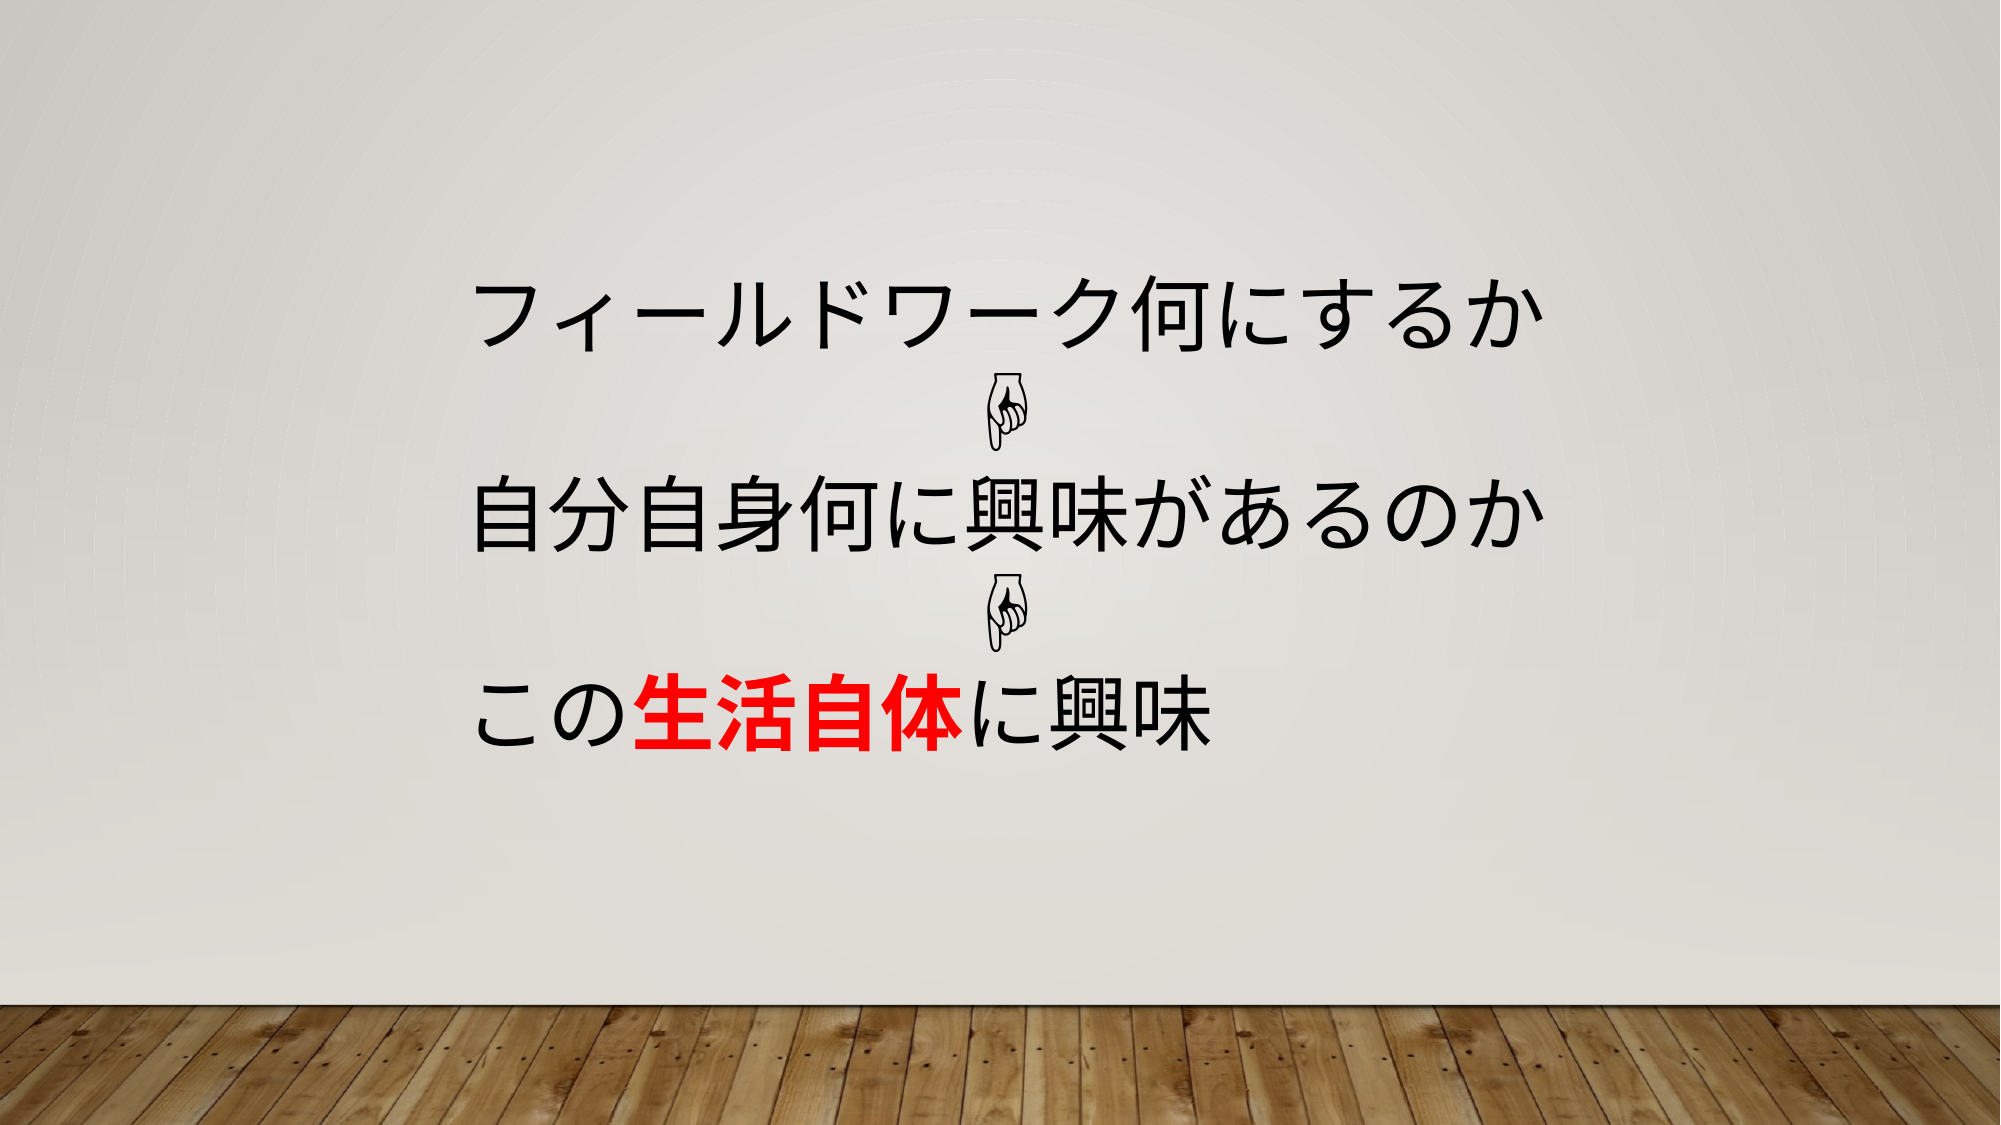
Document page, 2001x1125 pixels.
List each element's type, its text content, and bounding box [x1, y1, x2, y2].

picture [0, 1005, 2000, 1125]
text_box フィールドワーク何にするか ☟ 自分自身何に興味があるのか ☟ この生活自体に興味 [450, 254, 1662, 839]
